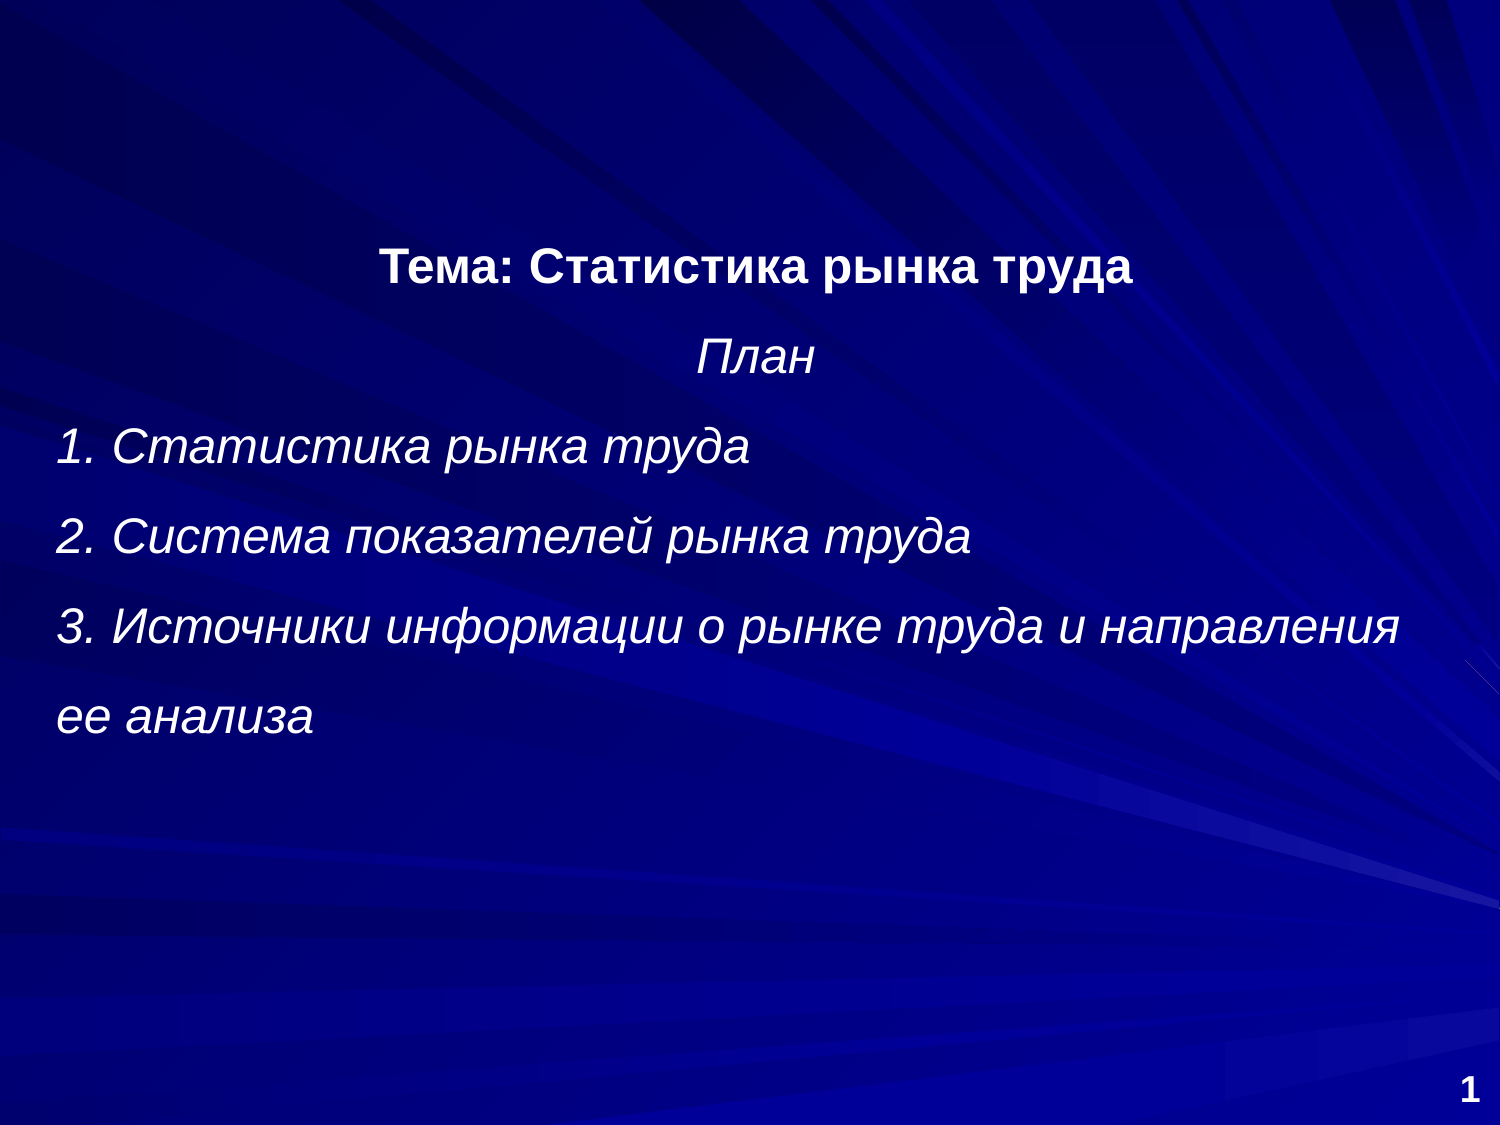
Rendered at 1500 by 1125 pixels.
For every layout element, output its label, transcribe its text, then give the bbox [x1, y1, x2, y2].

text_box Тема: Статистика рынка труда План 1. Статистика рынка труда 2. Система показателей рынка труда 3. Источники информации о рынке труда и направления ее анализа [41, 196, 1471, 751]
slide_number 1 [1430, 1058, 1496, 1118]
